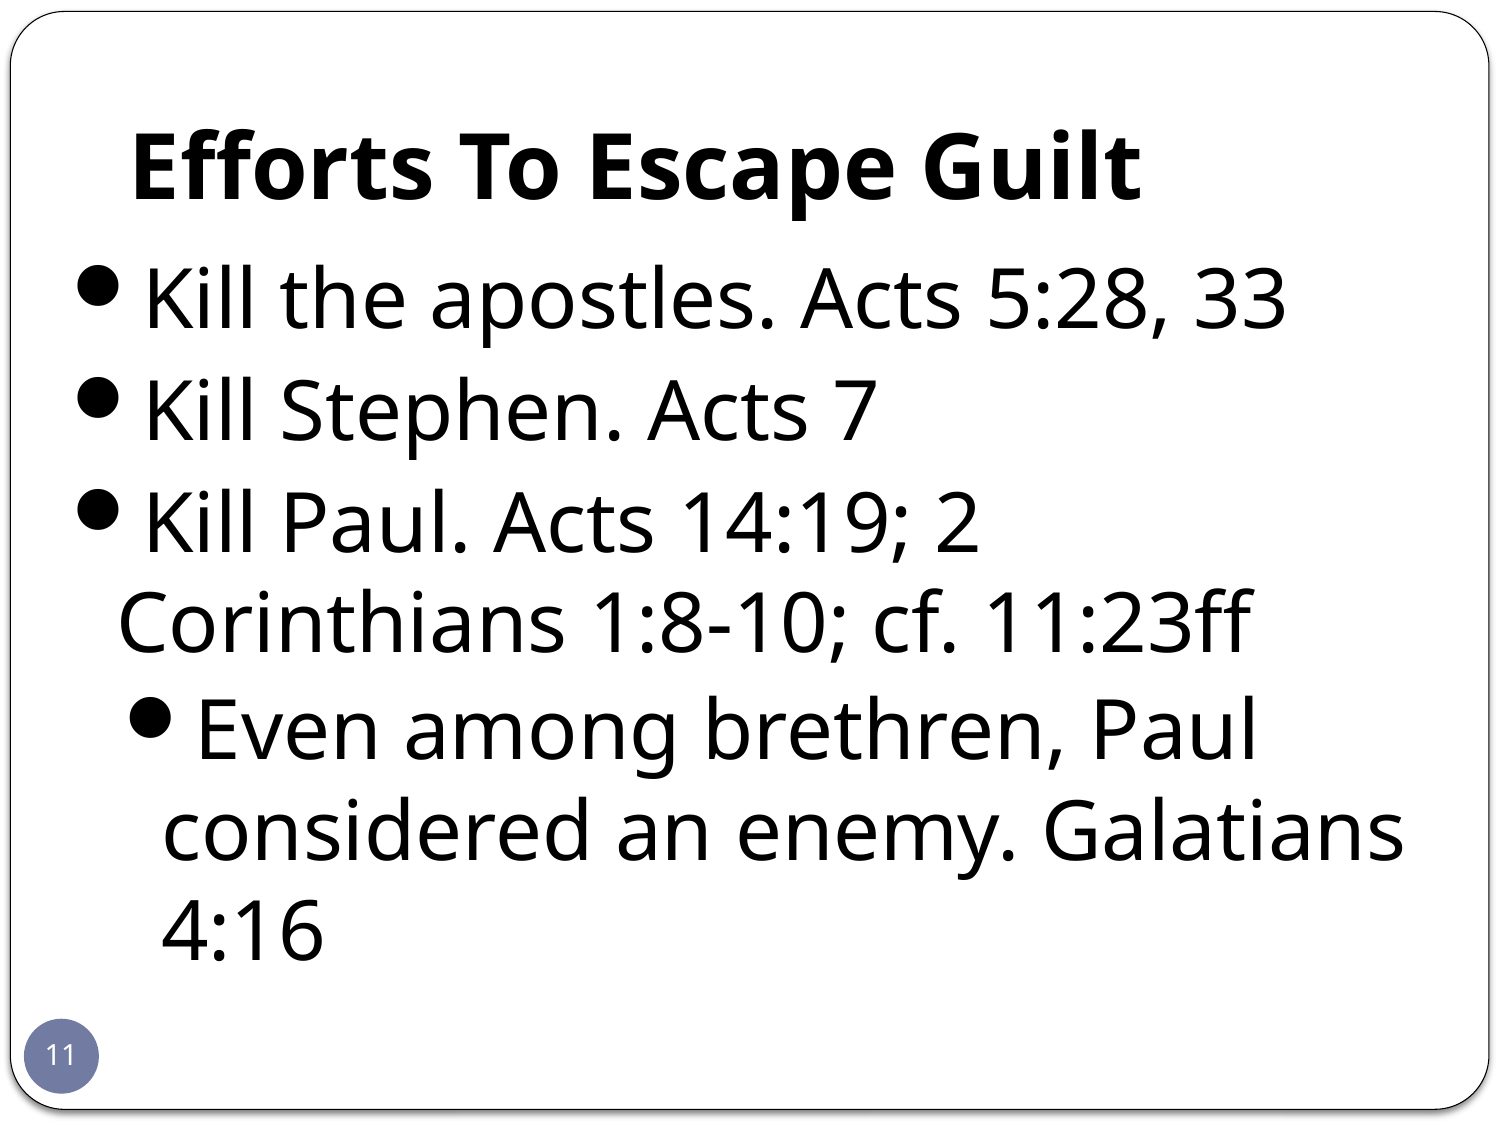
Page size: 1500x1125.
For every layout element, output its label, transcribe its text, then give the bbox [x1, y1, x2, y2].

slide_number 11 [23, 1018, 99, 1094]
list Kill the apostles. Acts 5:28, 33 Kill Stephen. Acts 7 Kill Paul. Acts 14:19; 2 Corinthians 1:8-10; cf. 11:23ff Even among brethren, Paul considered an enemy. Galatians 4:16 [56, 237, 1446, 985]
title Efforts To Escape Guilt [113, 21, 1390, 233]
